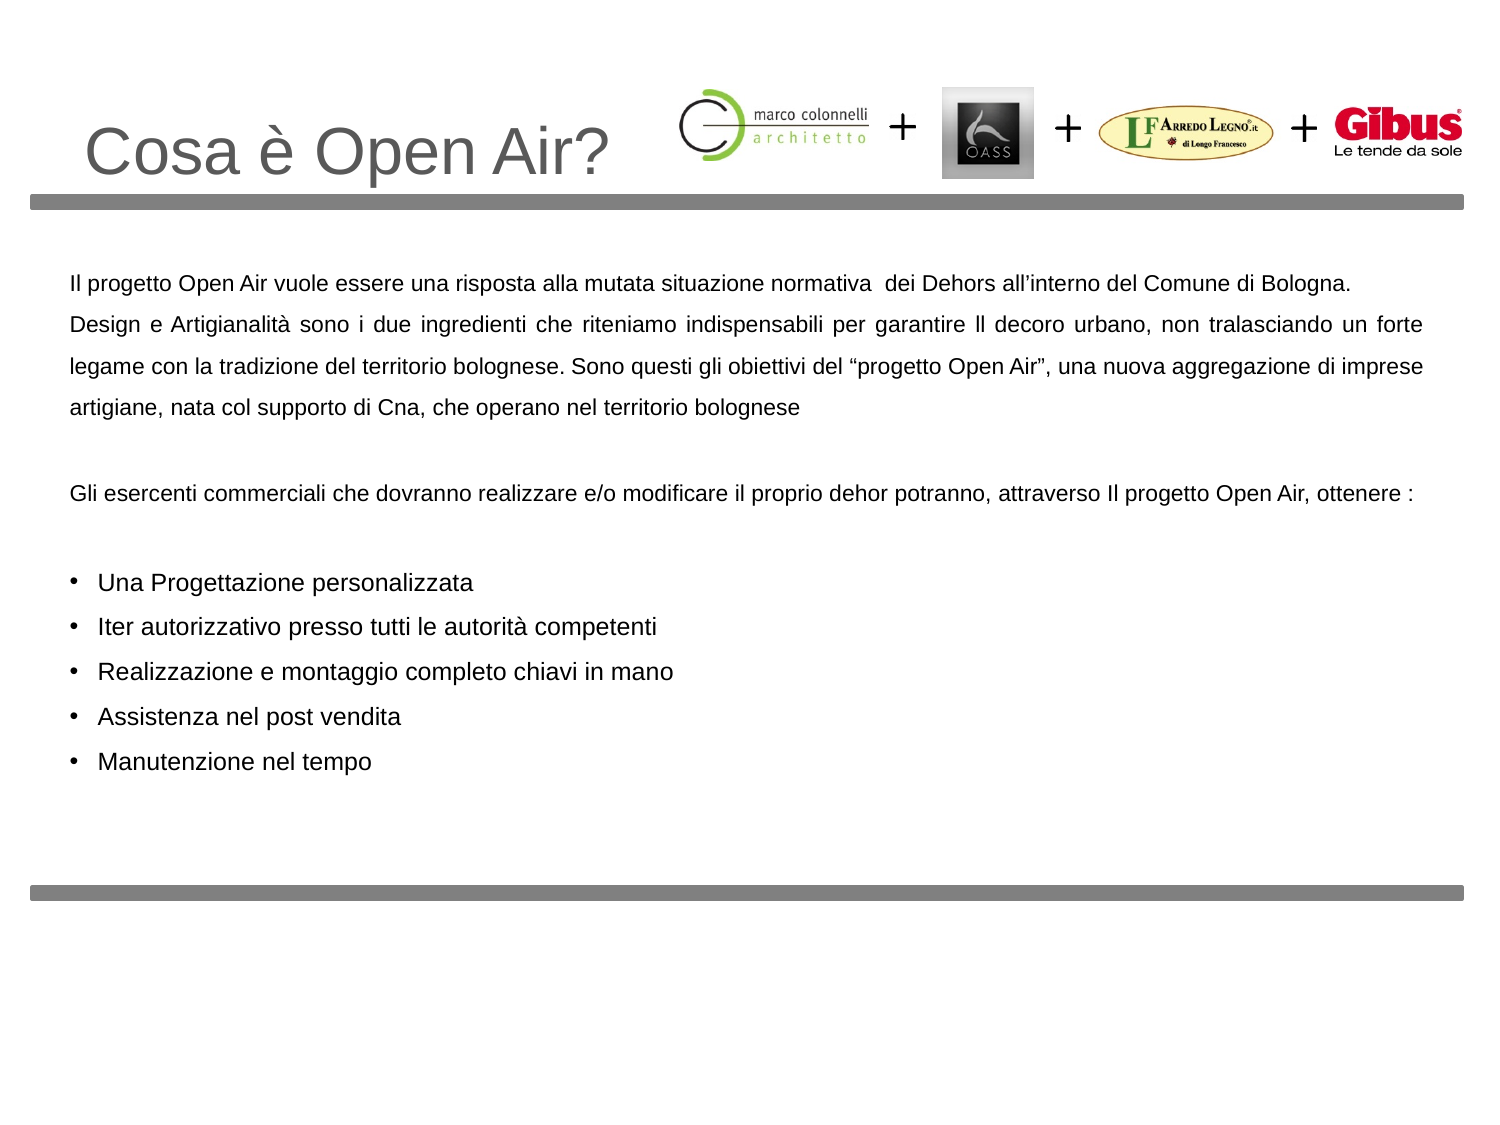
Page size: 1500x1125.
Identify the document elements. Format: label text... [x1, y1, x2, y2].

picture [942, 87, 1034, 179]
text_box [30, 885, 1464, 901]
picture [889, 113, 916, 141]
text_box [1420, 194, 1464, 210]
text_box [30, 194, 69, 210]
picture [1051, 85, 1318, 176]
text_box Cosa è Open Air? [69, 54, 1420, 219]
picture [1334, 105, 1462, 157]
text_box Il progetto Open Air vuole essere una risposta alla mutata situazione normativa dei Dehors all’interno del Comune di Bologna. Design e Artigianalità sono i due ingredienti che riteniamo indispensabili per garantire ll decoro urbano, non tralasciando un forte legame con la tradizione del territorio bolognese. Sono questi gli obiettivi del “progetto Open Air”, una nuova aggregazione di imprese artigiane, nata col supporto di Cna, che operano nel territorio bolognese Gli esercenti commerciali che dovranno realizzare e/o modificare il proprio dehor potranno, attraverso Il progetto Open Air, ottenere : Una Progettazione personalizzata Iter autorizzativo presso tutti le autorità competenti Realizzazione e montaggio completo chiavi in mano Assistenza nel post vendita Manutenzione nel tempo [54, 219, 1440, 870]
picture [679, 89, 869, 162]
